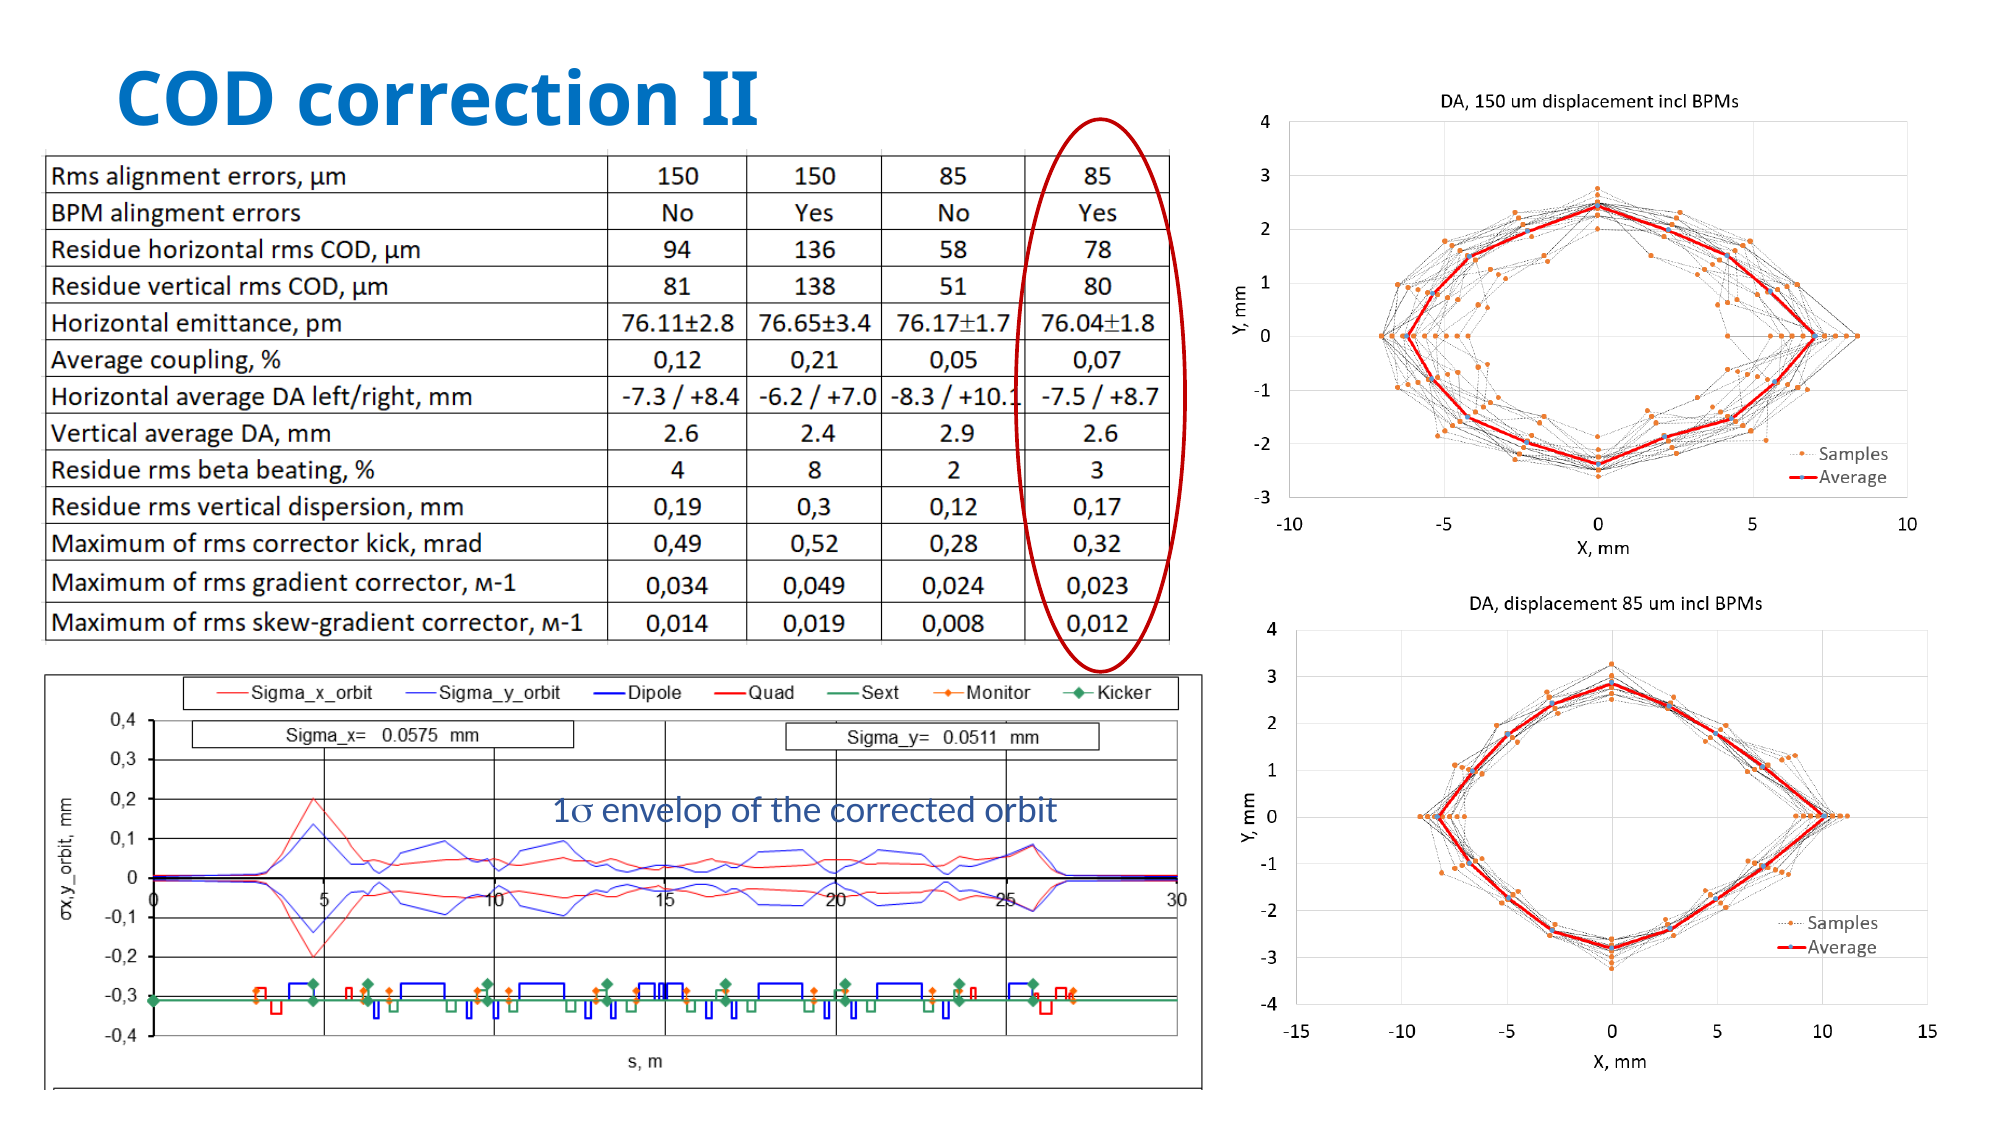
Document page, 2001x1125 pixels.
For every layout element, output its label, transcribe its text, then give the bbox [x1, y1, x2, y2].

text_box [1062, 645, 1139, 671]
text_box [1170, 233, 1187, 558]
picture [41, 671, 1207, 1090]
picture [1230, 79, 1923, 559]
text_box [1061, 118, 1140, 149]
picture [41, 149, 1170, 645]
text_box COD correction II [101, 43, 776, 149]
picture [1236, 588, 1941, 1072]
